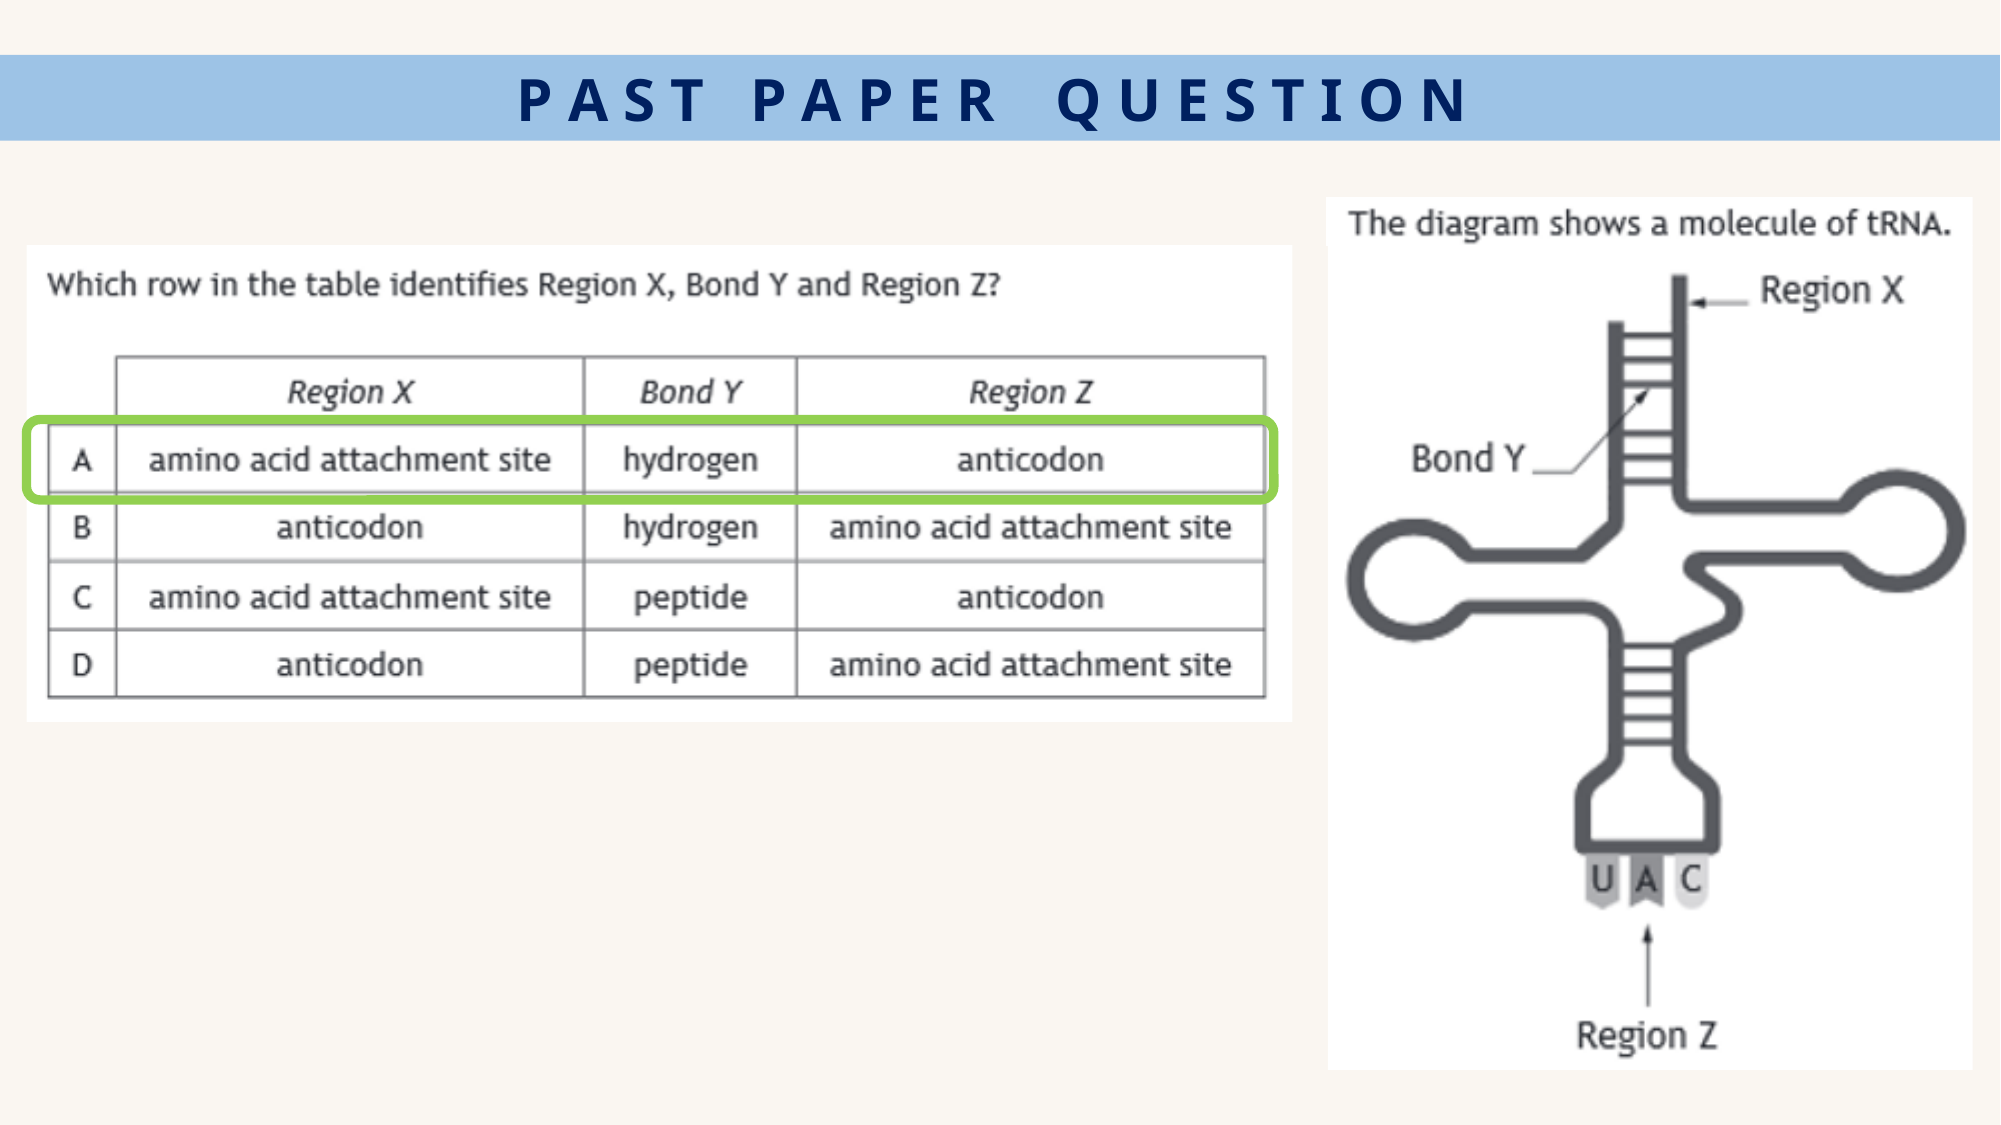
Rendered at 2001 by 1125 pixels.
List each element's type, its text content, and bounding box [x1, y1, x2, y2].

text_box P A S T P A P E R Q U E S T I O N [0, 54, 2000, 142]
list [1326, 197, 1973, 246]
picture [1327, 245, 1973, 1070]
picture [26, 245, 1293, 722]
